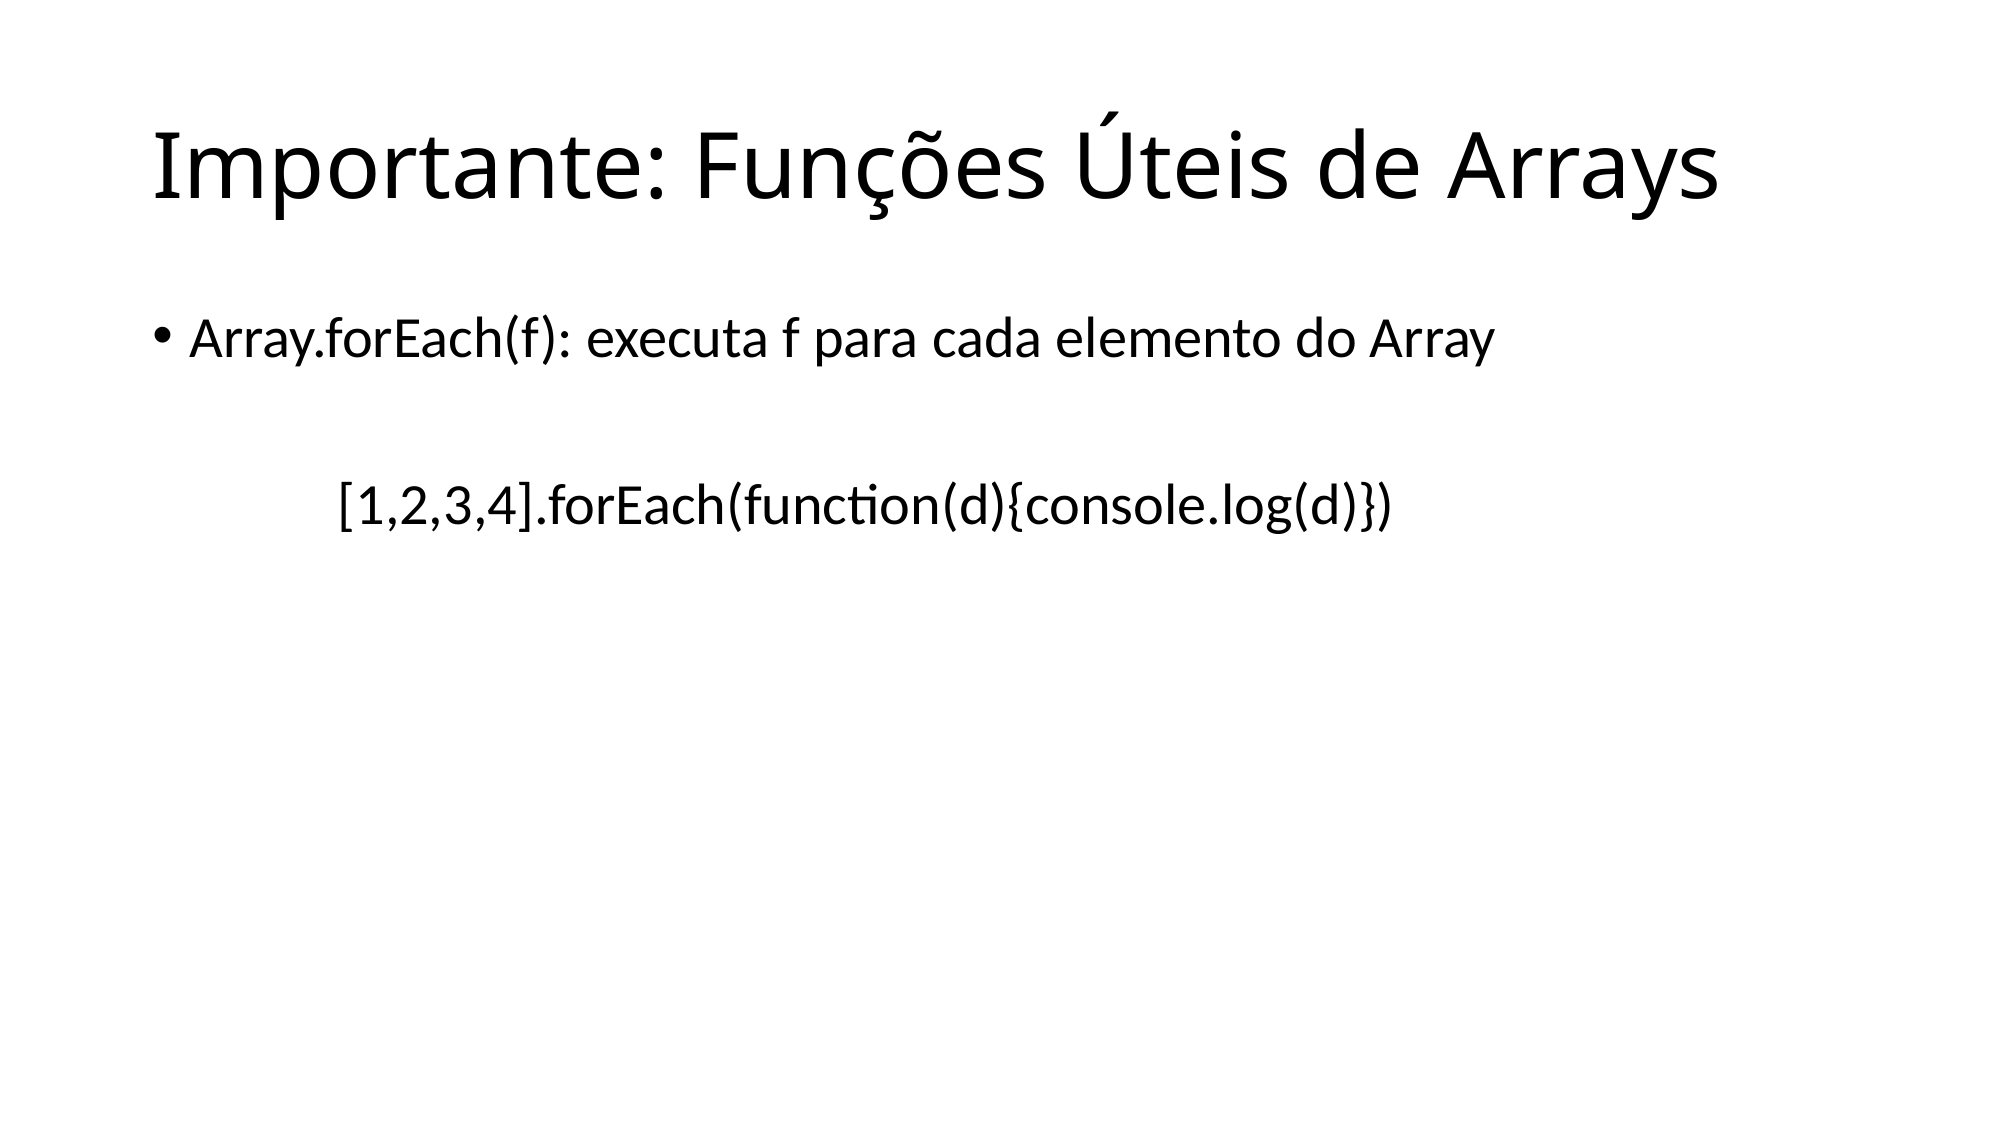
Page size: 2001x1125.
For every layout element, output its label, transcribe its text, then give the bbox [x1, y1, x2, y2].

list Array.forEach(f): executa f para cada elemento do Array [1,2,3,4].forEach(function(d){console.log(d)}) [137, 299, 1863, 1014]
title Importante: Funções Úteis de Arrays [137, 59, 1863, 278]
